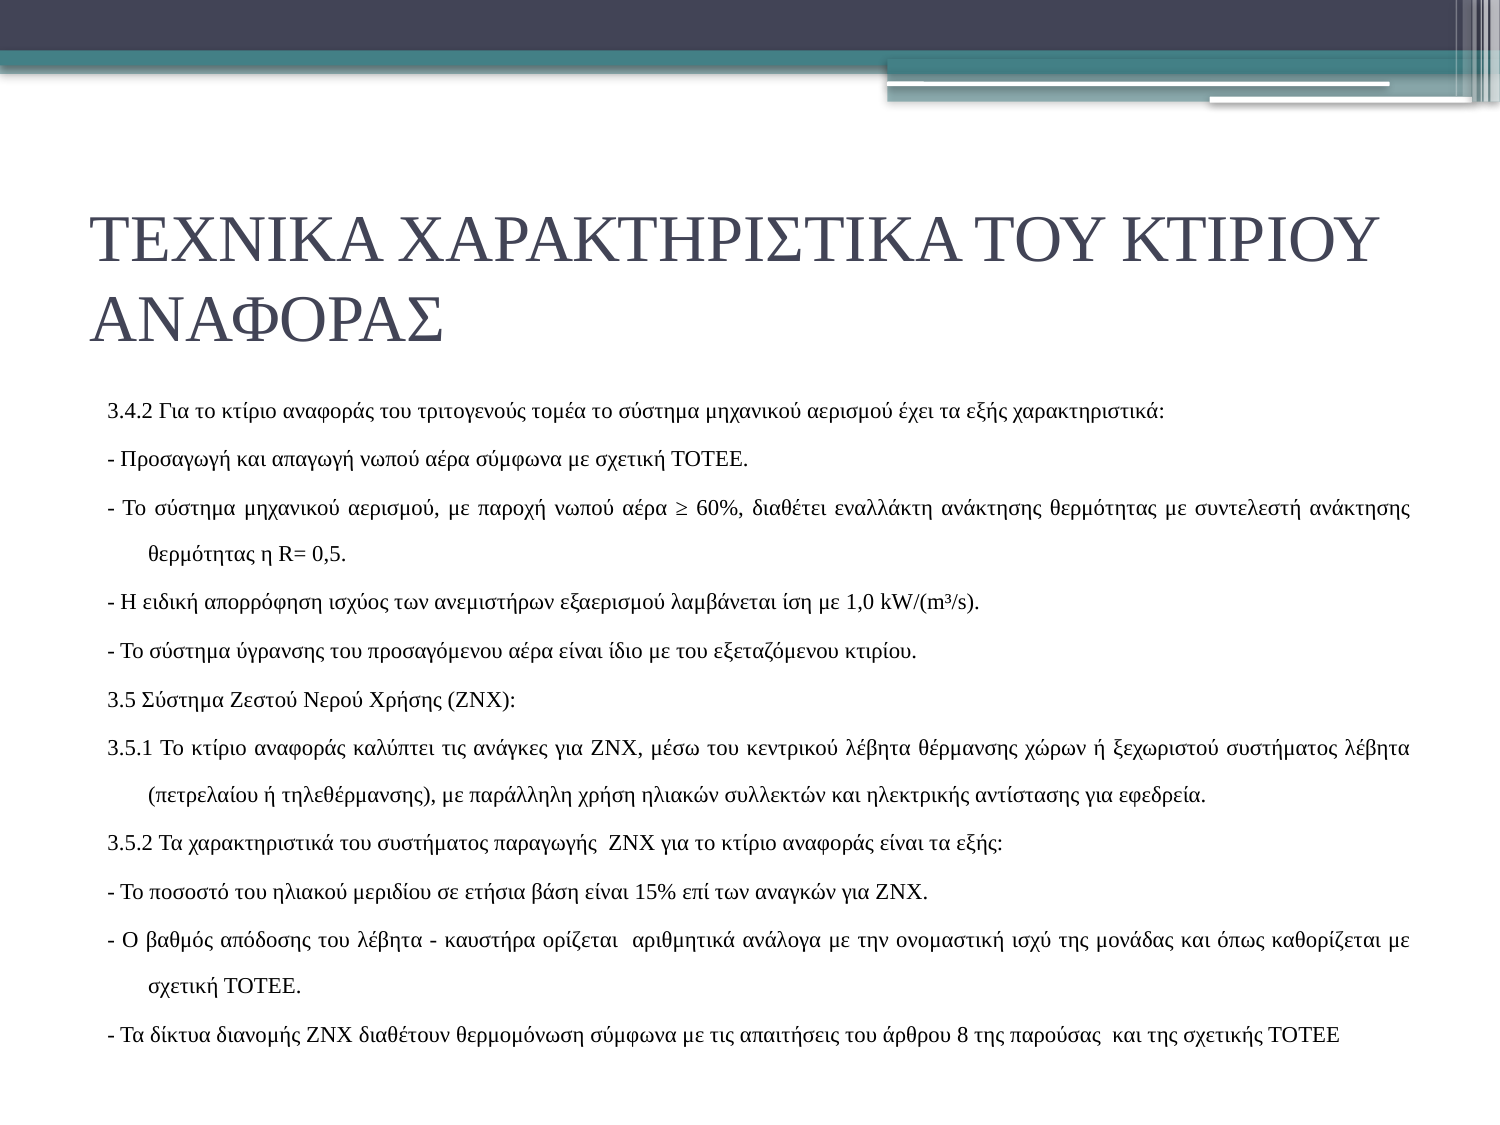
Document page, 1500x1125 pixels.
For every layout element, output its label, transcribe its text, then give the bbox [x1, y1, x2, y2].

title ΤΕΧΝΙΚΑ ΧΑΡΑΚΤΗΡΙΣΤΙΚΑ ΤΟΥ ΚΤΙΡΙΟΥ ΑΝΑΦΟΡΑΣ [75, 187, 1425, 363]
list 3.4.2 Για το κτίριο αναφοράς του τριτογενούς τομέα το σύστημα μηχανικού αερισμού έχει τα εξής χαρακτηριστικά: - Προσαγωγή και απαγωγή νωπού αέρα σύμφωνα με σχετική ΤΟΤΕΕ. - Το σύστημα μηχανικού αερισμού, με παροχή νωπού αέρα ≥ 60%, διαθέτει εναλλάκτη ανάκτησης θερμότητας με συντελεστή ανάκτησης θερμότητας η R= 0,5. - Η ειδική απορρόφηση ισχύος των ανεμιστήρων εξαερισμού λαμβάνεται ίση με 1,0 kW/(m³/s). - Το σύστημα ύγρανσης του προσαγόμενου αέρα είναι ίδιο με του εξεταζόμενου κτιρίου. 3.5 Σύστημα Ζεστού Νερού Χρήσης (ΖΝΧ): 3.5.1 Το κτίριο αναφοράς καλύπτει τις ανάγκες για ΖΝΧ, μέσω του κεντρικού λέβητα θέρμανσης χώρων ή ξεχωριστού συστήματος λέβητα (πετρελαίου ή τηλεθέρμανσης), με παράλληλη χρήση ηλιακών συλλεκτών και ηλεκτρικής αντίστασης για εφεδρεία. 3.5.2 Τα χαρακτηριστικά του συστήματος παραγωγής ΖΝΧ για το κτίριο αναφοράς είναι τα εξής: - Το ποσοστό του ηλιακού μεριδίου σε ετήσια βάση είναι 15% επί των αναγκών για ΖΝΧ. - Ο βαθμός απόδοσης του λέβητα - καυστήρα ορίζεται αριθμητικά ανάλογα με την ονομαστική ισχύ της μονάδας και όπως καθορίζεται με σχετική ΤΟΤΕΕ. - Τα δίκτυα διανομής ΖΝΧ διαθέτουν θερμομόνωση σύμφωνα με τις απαιτήσεις του άρθρου 8 της παρούσας και της σχετικής ΤΟΤΕΕ [75, 368, 1425, 1079]
